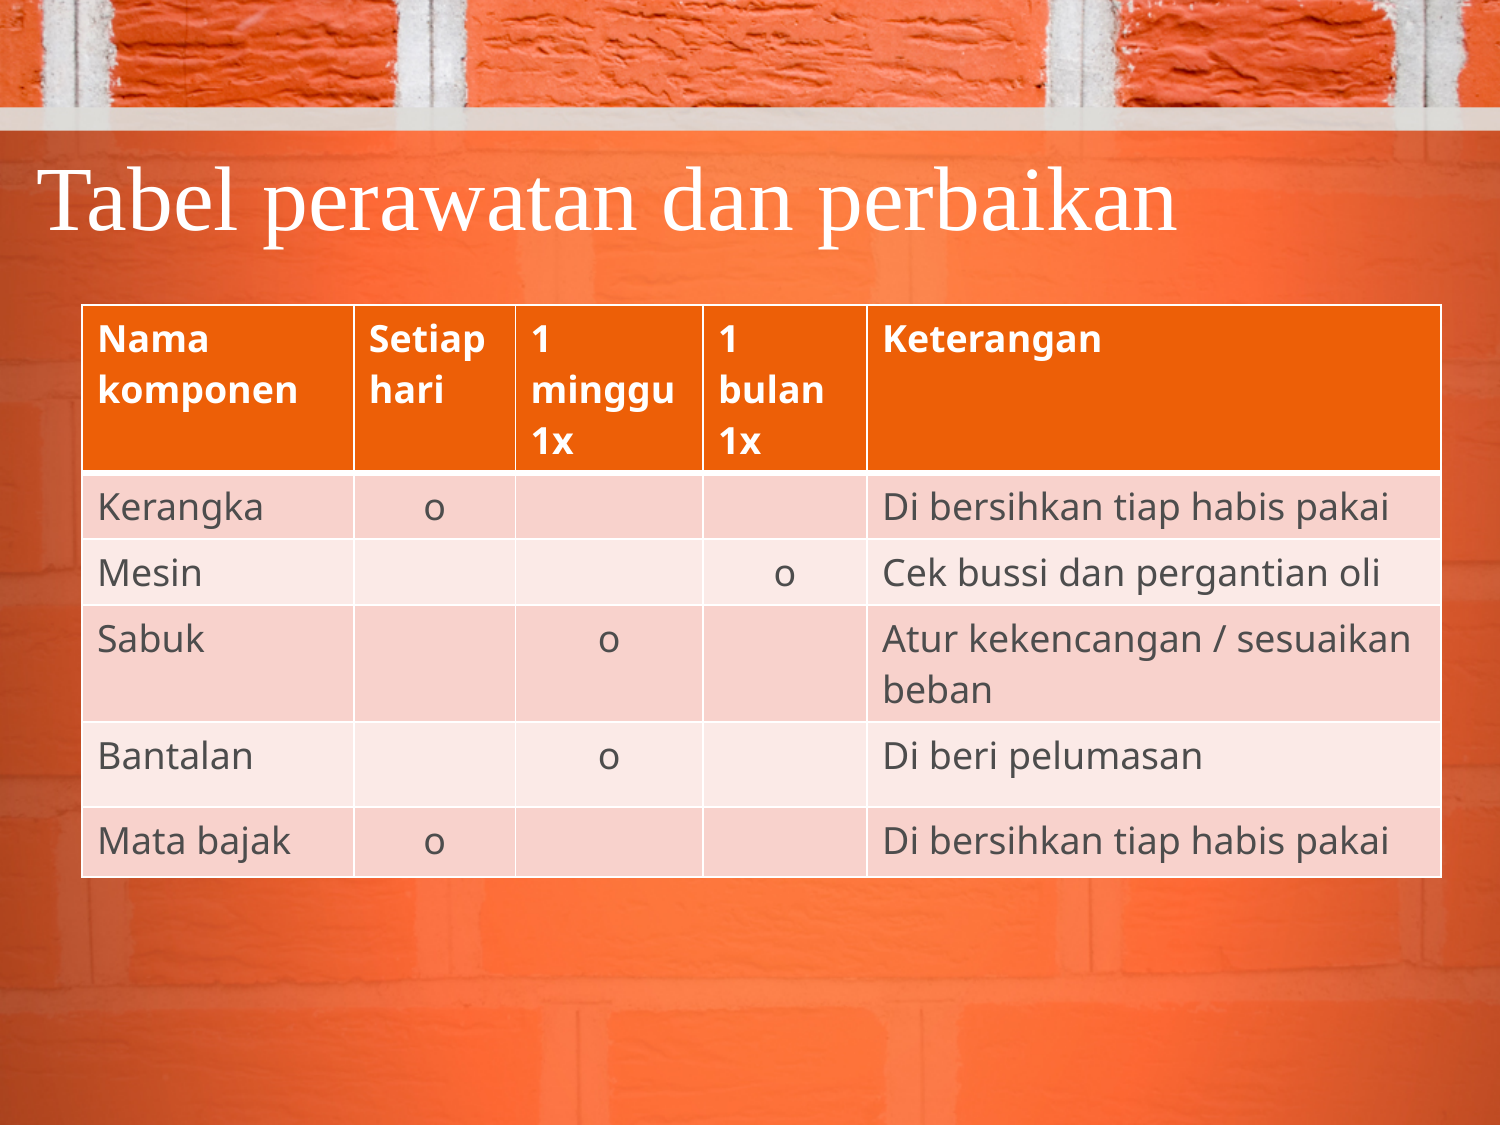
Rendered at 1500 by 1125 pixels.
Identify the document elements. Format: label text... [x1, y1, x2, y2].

table_cell o [516, 606, 702, 721]
table_cell [355, 540, 515, 604]
table_header Nama komponen [83, 306, 353, 470]
table_header 1 minggu 1x [516, 306, 702, 470]
table_cell o [704, 540, 866, 604]
table_cell [704, 606, 866, 721]
table_cell [355, 606, 515, 721]
table_cell o [516, 723, 702, 806]
table_cell Bantalan [83, 723, 353, 806]
table_cell [704, 476, 866, 538]
table_cell Sabuk [83, 606, 353, 721]
table_cell Di bersihkan tiap habis pakai [868, 808, 1440, 876]
table_cell Di bersihkan tiap habis pakai [868, 476, 1440, 538]
table_header Setiap hari [355, 306, 515, 470]
table_cell [704, 808, 866, 876]
picture [0, 0, 1500, 1125]
table_cell Mesin [83, 540, 353, 604]
table_cell [355, 723, 515, 806]
table_header Keterangan [868, 306, 1440, 470]
table_cell [516, 808, 702, 876]
table_cell o [355, 476, 515, 538]
table_cell [516, 476, 702, 538]
table_cell Kerangka [83, 476, 353, 538]
table_header 1 bulan 1x [704, 306, 866, 470]
table_cell o [355, 808, 515, 876]
table_cell [516, 540, 702, 604]
table_cell Cek bussi dan pergantian oli [868, 540, 1440, 604]
title Tabel perawatan dan perbaikan [21, 149, 1448, 238]
table_cell Di beri pelumasan [868, 723, 1440, 806]
table_cell [704, 723, 866, 806]
table_cell Atur kekencangan / sesuaikan beban [868, 606, 1440, 721]
table_cell Mata bajak [83, 808, 353, 876]
